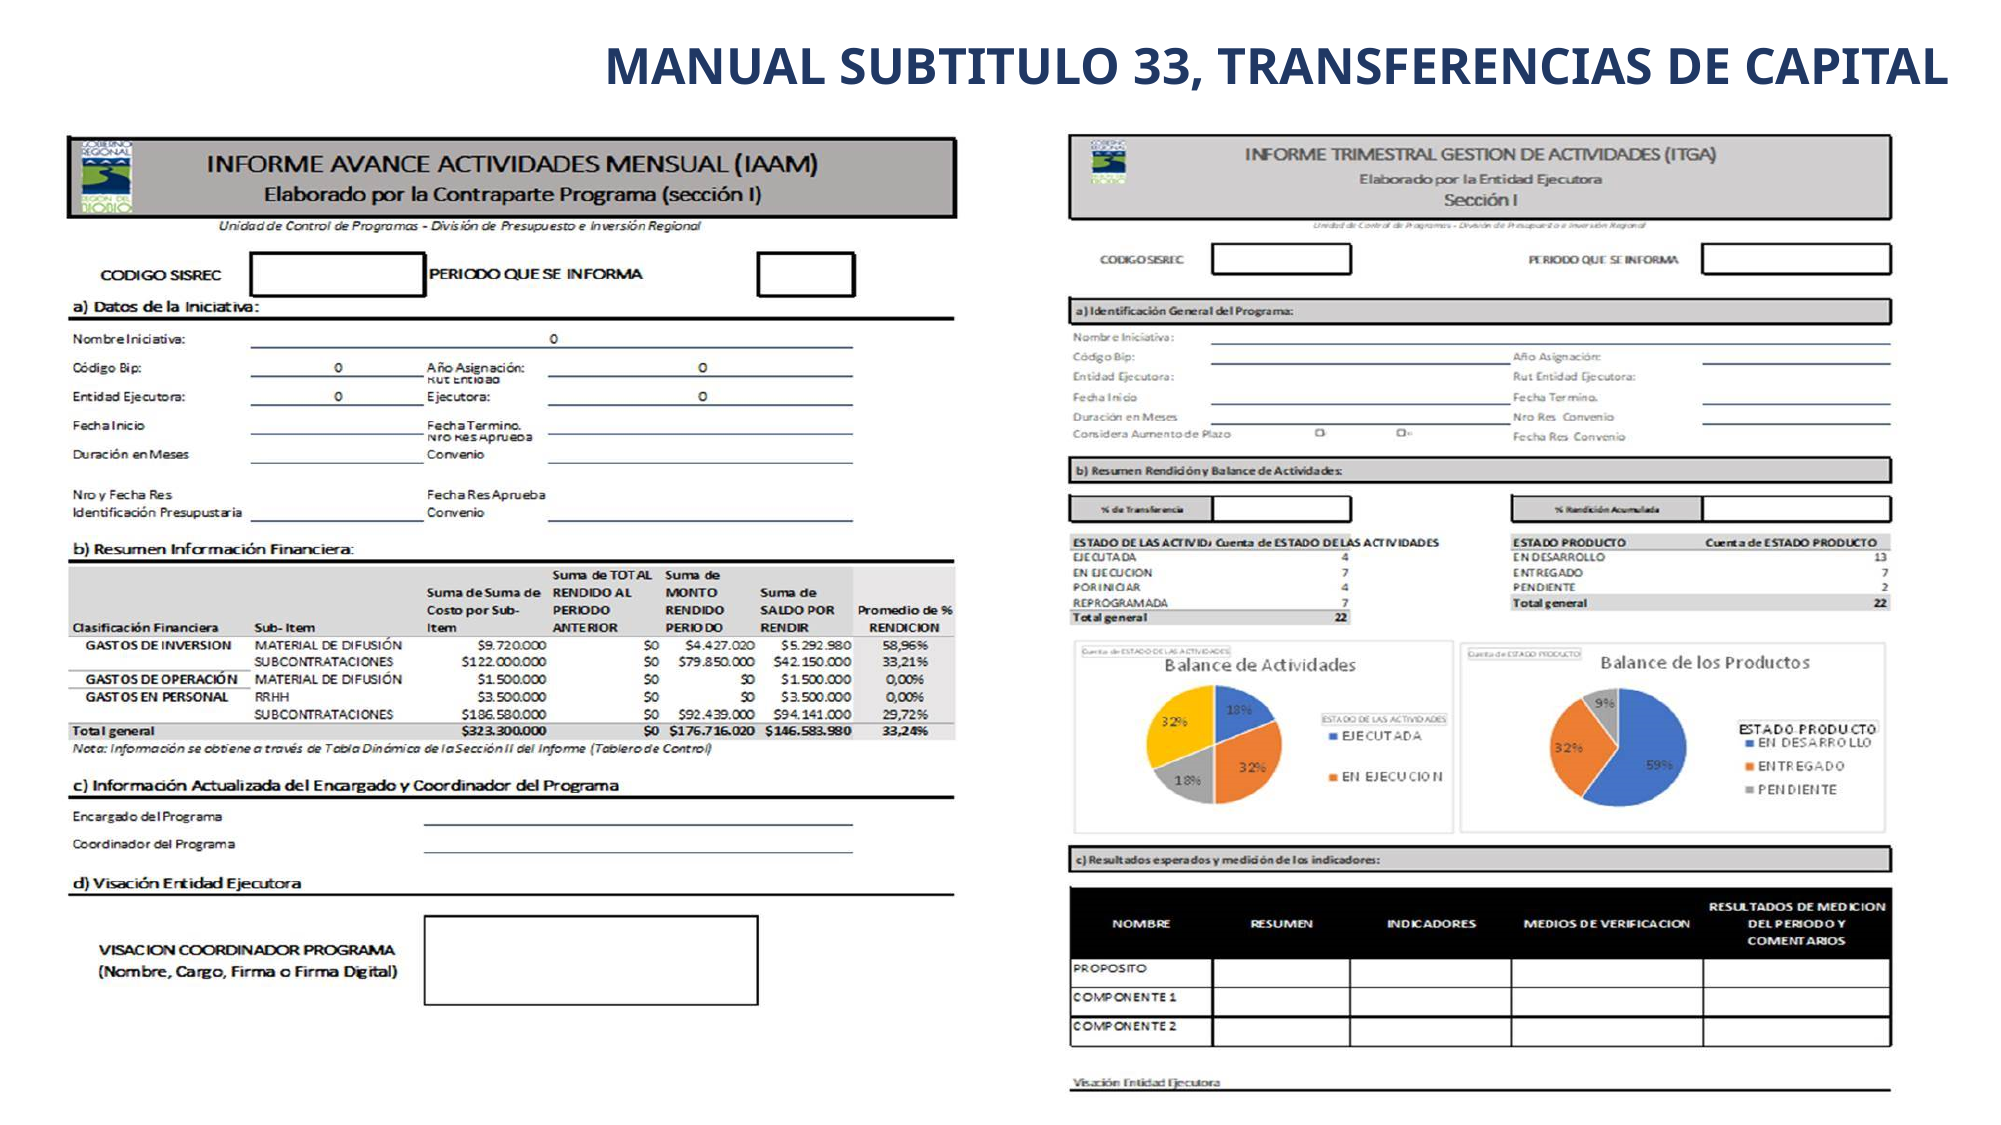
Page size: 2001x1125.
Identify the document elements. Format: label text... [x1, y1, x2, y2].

text_box MANUAL SUBTITULO 33, TRANSFERENCIAS DE CAPITAL [334, 22, 1965, 102]
picture [23, 123, 974, 1103]
picture [1026, 123, 1932, 1103]
